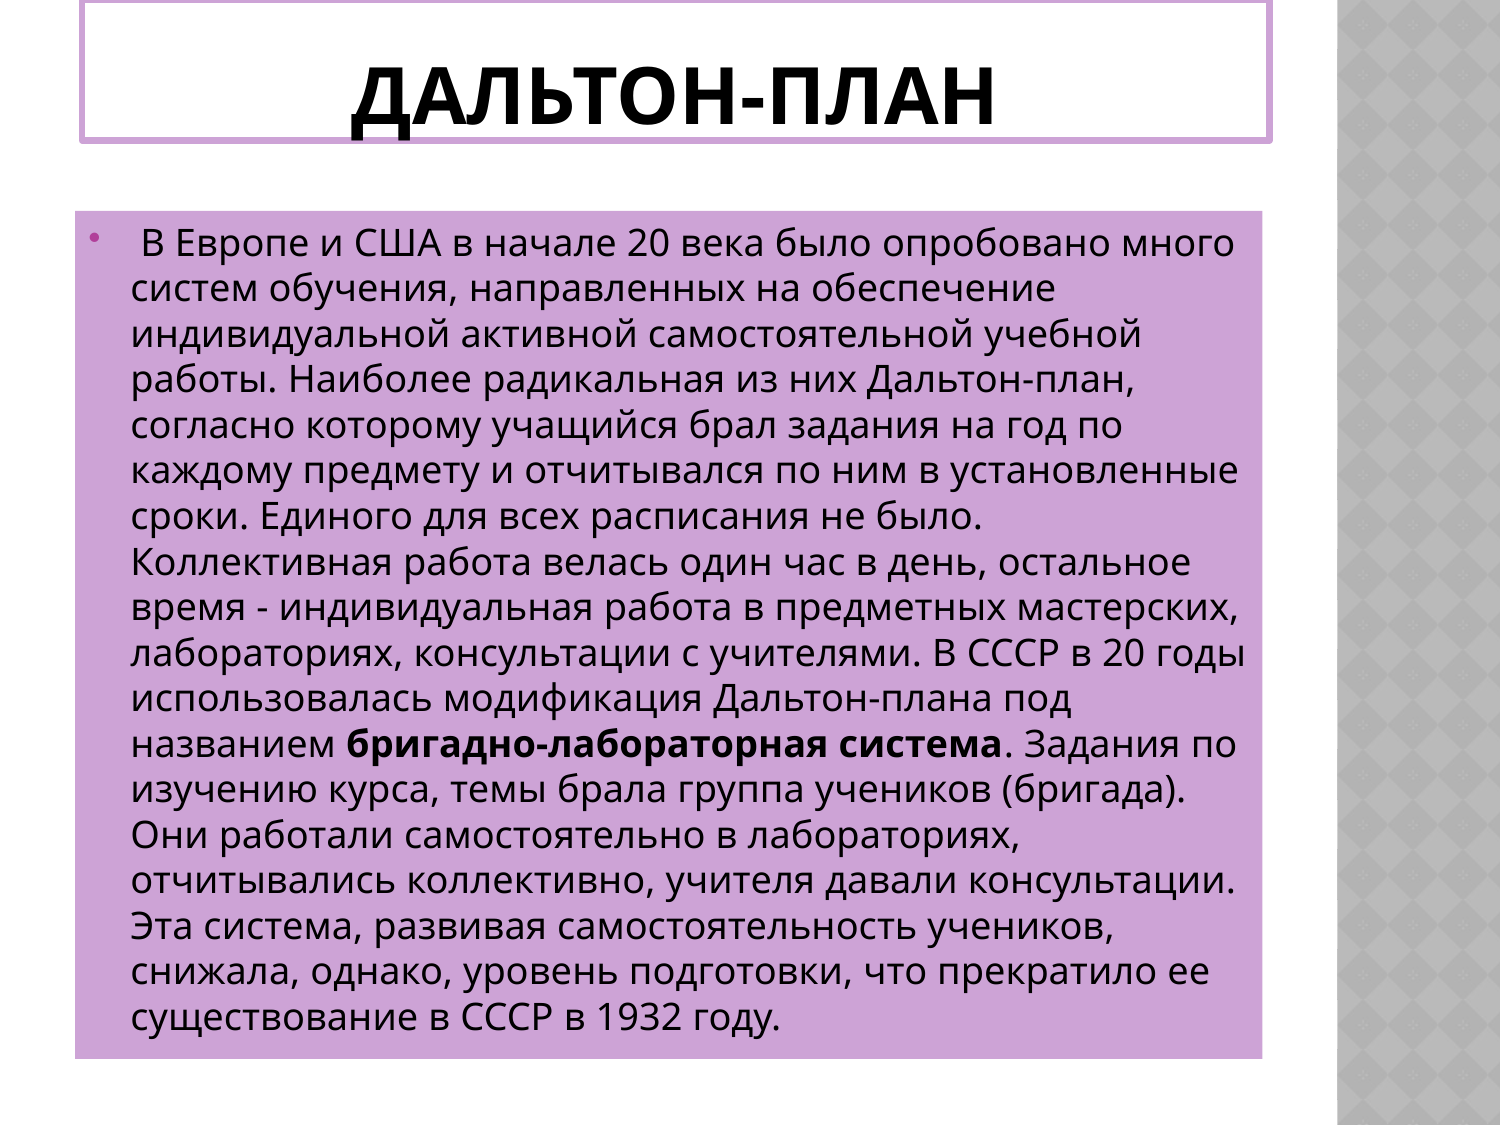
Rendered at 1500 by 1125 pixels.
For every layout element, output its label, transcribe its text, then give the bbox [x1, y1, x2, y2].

list В Европе и США в начале 20 века было опробовано много систем обучения, направленных на обеспечение индивидуальной активной самостоятельной учебной работы. Наиболее радикальная из них Дальтон-план, согласно которому учащийся брал задания на год по каждому предмету и отчитывался по ним в установленные сроки. Единого для всех расписания не было. Коллективная работа велась один час в день, остальное время - индивидуальная работа в предметных мастерских, лабораториях, консультации с учителями. В СССР в 20 годы использовалась модификация Дальтон-плана под названием бригадно-лабораторная система. Задания по изучению курса, темы брала группа учеников (бригада). Они работали самостоятельно в лабораториях, отчитывались коллективно, учителя давали консультации. Эта система, развивая самостоятельность учеников, снижала, однако, уровень подготовки, что прекратило ее существование в СССР в 1932 году. [75, 210, 1263, 1059]
title Дальтон-план [82, 0, 1270, 141]
